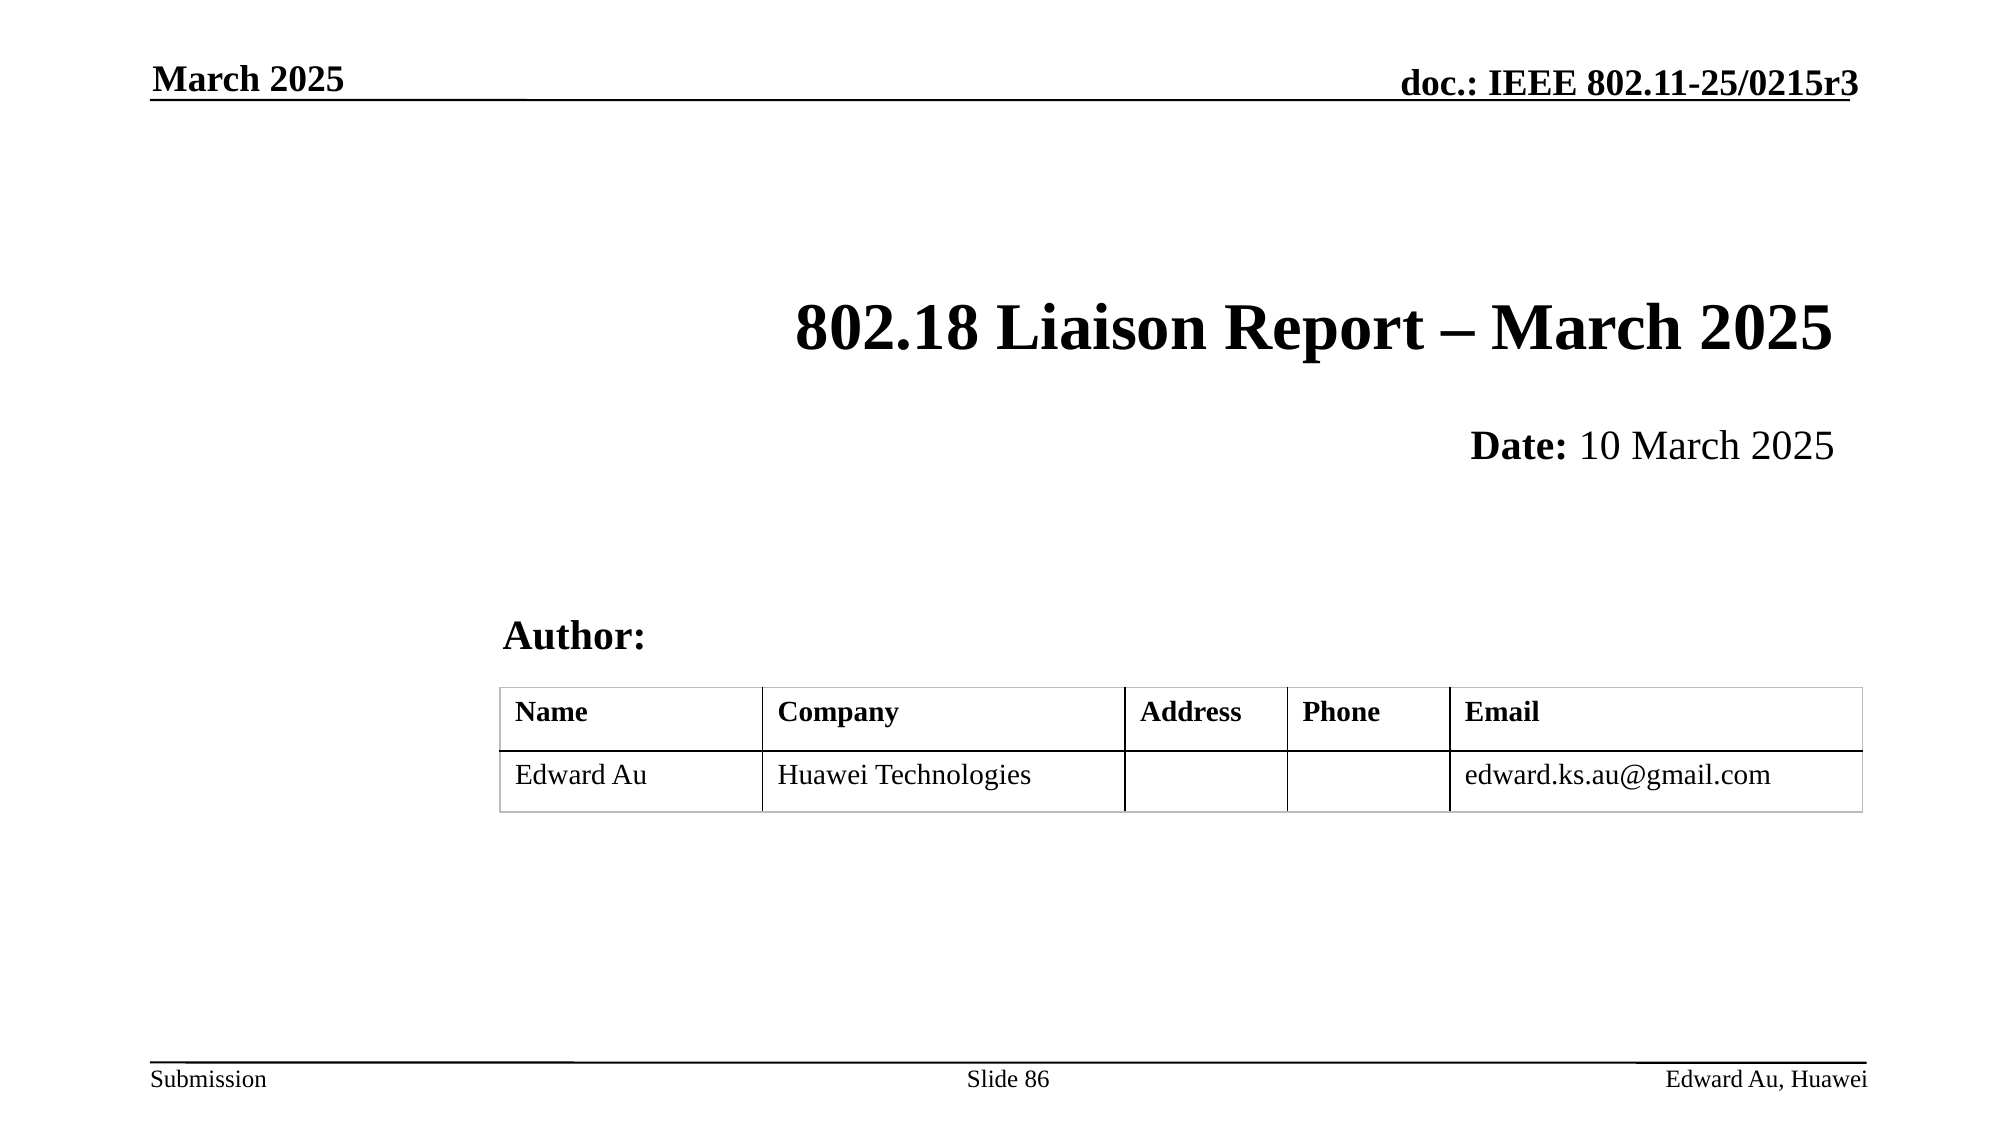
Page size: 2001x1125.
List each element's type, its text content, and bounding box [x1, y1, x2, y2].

list Date: 10 March 2025 [574, 410, 1851, 538]
table_cell [1126, 752, 1287, 811]
text_box Author: [487, 599, 725, 663]
table_header Address [1126, 688, 1287, 750]
table_header Email [1451, 688, 1862, 750]
footer Edward Au, Huawei [1171, 1061, 1869, 1093]
slide_number Slide 86 [950, 1061, 1067, 1123]
table_cell Huawei Technologies [763, 752, 1124, 811]
table_cell edward.ks.au@gmail.com [1451, 752, 1862, 811]
table_header Company [763, 688, 1124, 750]
table_cell [1288, 752, 1449, 811]
table_header Phone [1288, 688, 1449, 750]
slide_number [152, 54, 563, 100]
table_header Name [501, 688, 762, 750]
table_cell Edward Au [501, 752, 762, 811]
title 802.18 Liaison Report – March 2025 [574, 235, 1851, 410]
